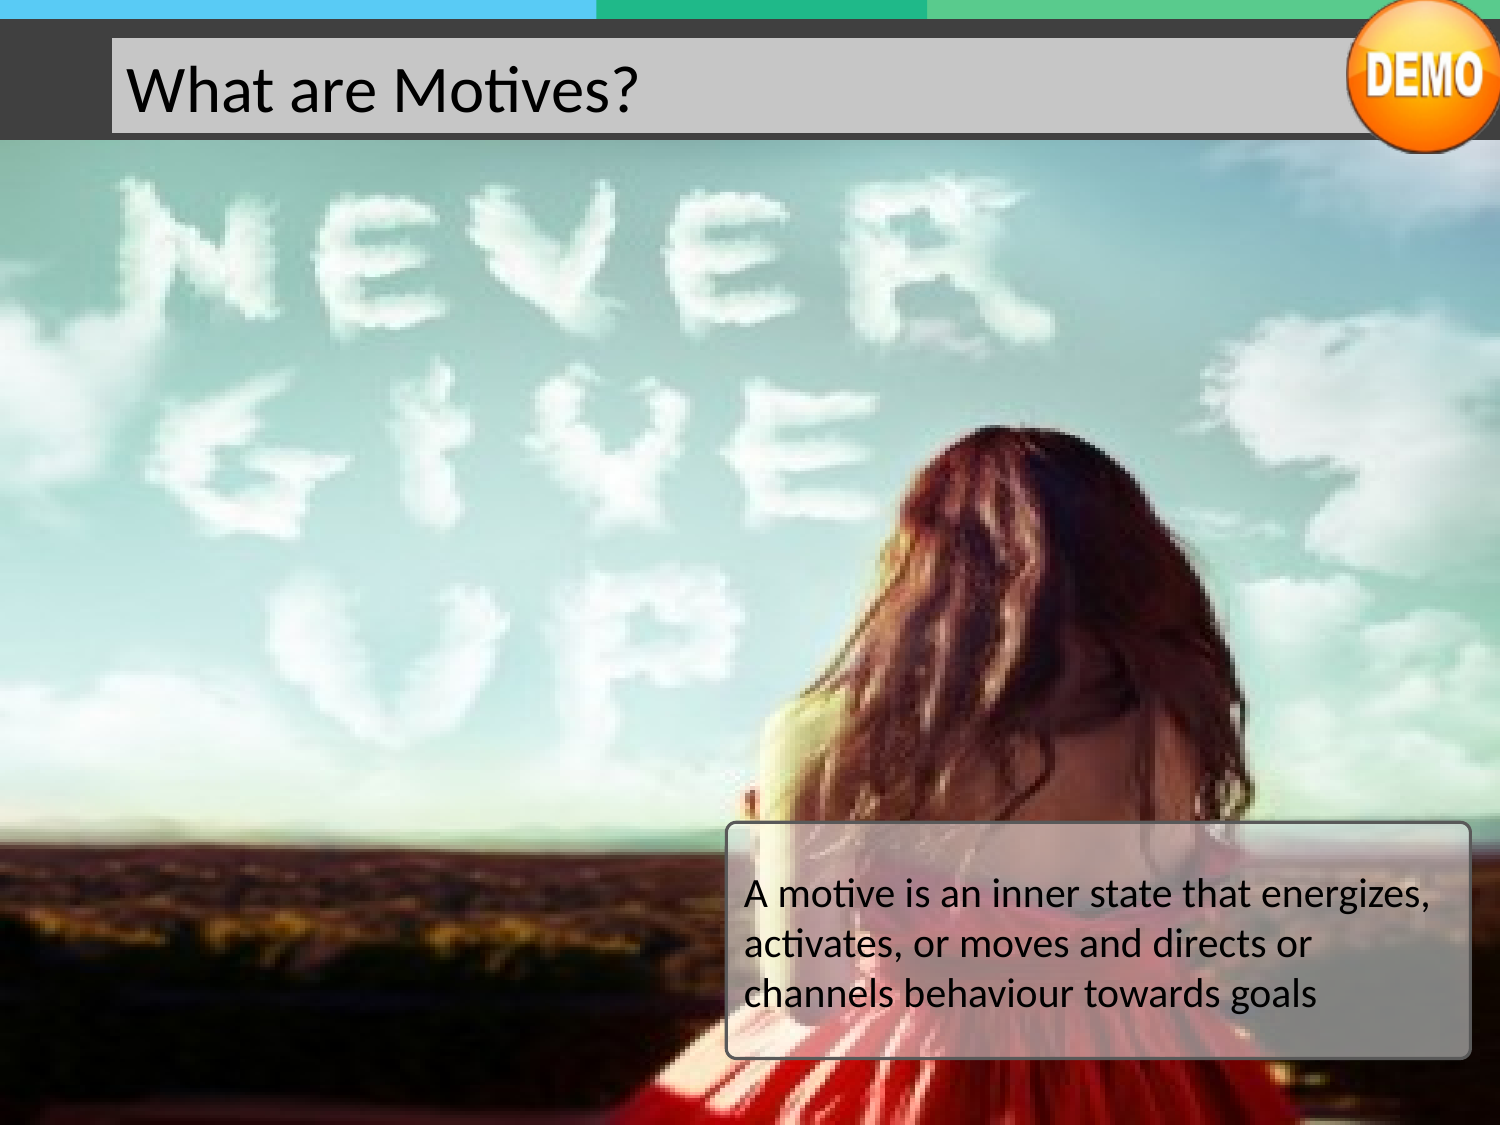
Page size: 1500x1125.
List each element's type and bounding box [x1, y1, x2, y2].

text_box [0, 0, 1341, 140]
picture [0, 0, 1500, 1125]
